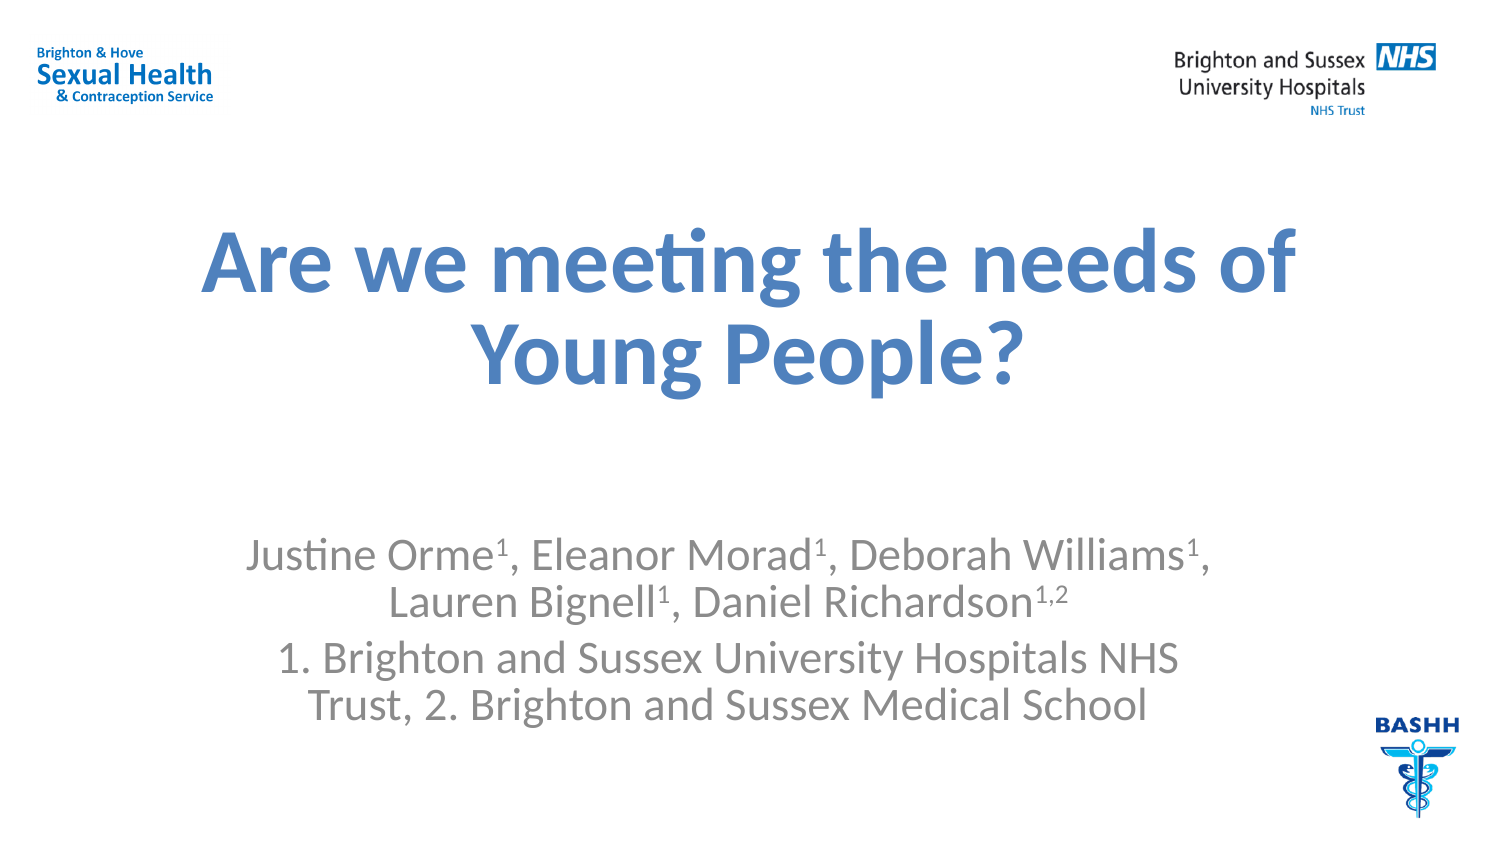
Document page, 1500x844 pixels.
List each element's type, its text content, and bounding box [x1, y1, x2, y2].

picture [1174, 43, 1436, 115]
picture [29, 34, 231, 115]
title Are we meeting the needs of Young People? [112, 209, 1388, 422]
picture [1376, 717, 1459, 821]
subtitle Justine Orme1, Eleanor Morad1, Deborah Williams1, Lauren Bignell1, Daniel Richardson1,2 1. Brighton and Sussex University Hospitals NHS Trust, 2. Brighton and Sussex Medical School [203, 528, 1254, 744]
